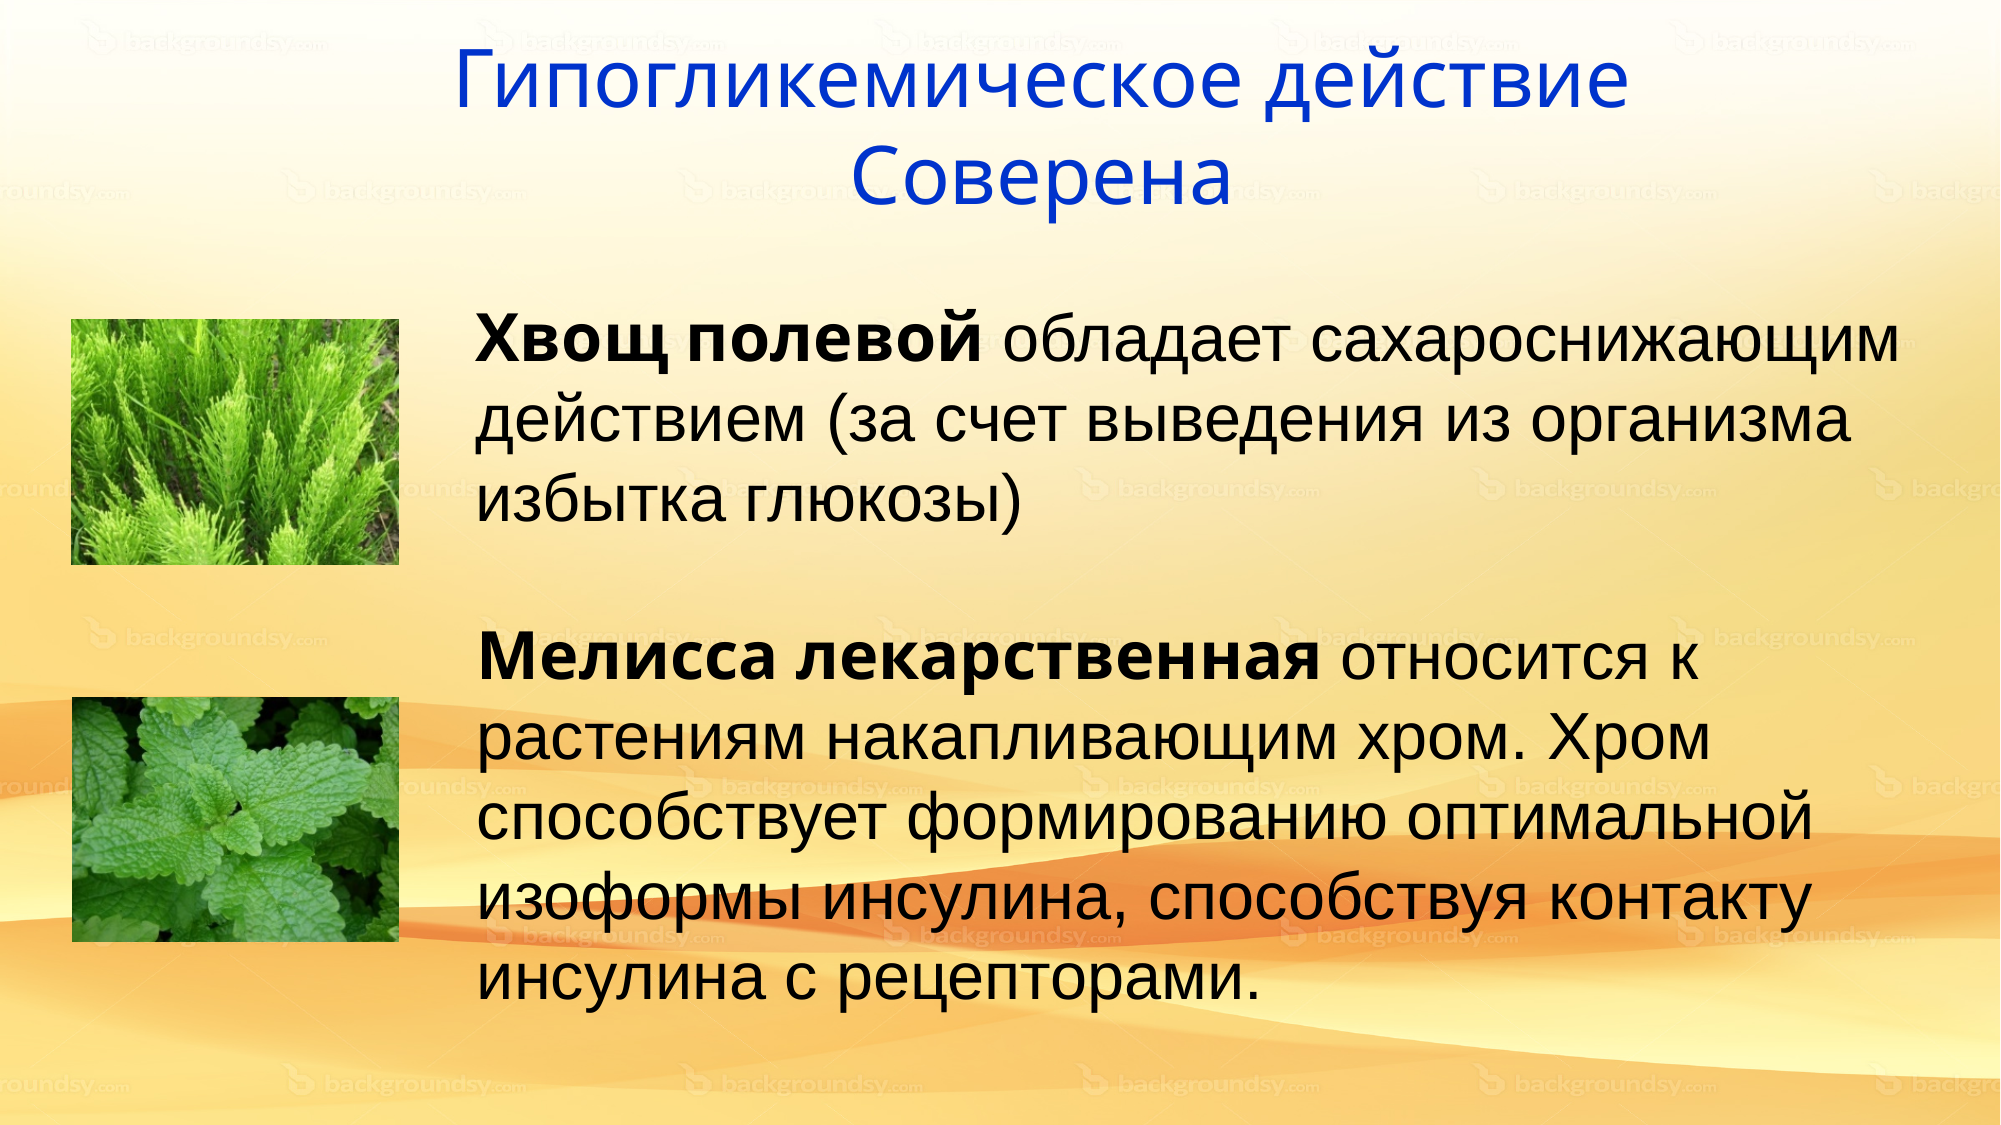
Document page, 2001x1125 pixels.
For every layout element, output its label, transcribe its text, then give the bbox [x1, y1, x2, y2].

picture [0, 0, 2001, 1125]
text_box Мелисса лекарственная относится к растениям накапливающим хром. Хром способствует формированию оптимальной изоформы инсулина, способствуя контакту инсулина с рецепторами. [461, 605, 2000, 915]
list Хвощ полевой обладает сахароснижающим действием (за счет выведения из организма избытка глюкозы) [460, 287, 1999, 597]
title Гипогликемическое действие Соверена [235, 19, 1850, 230]
